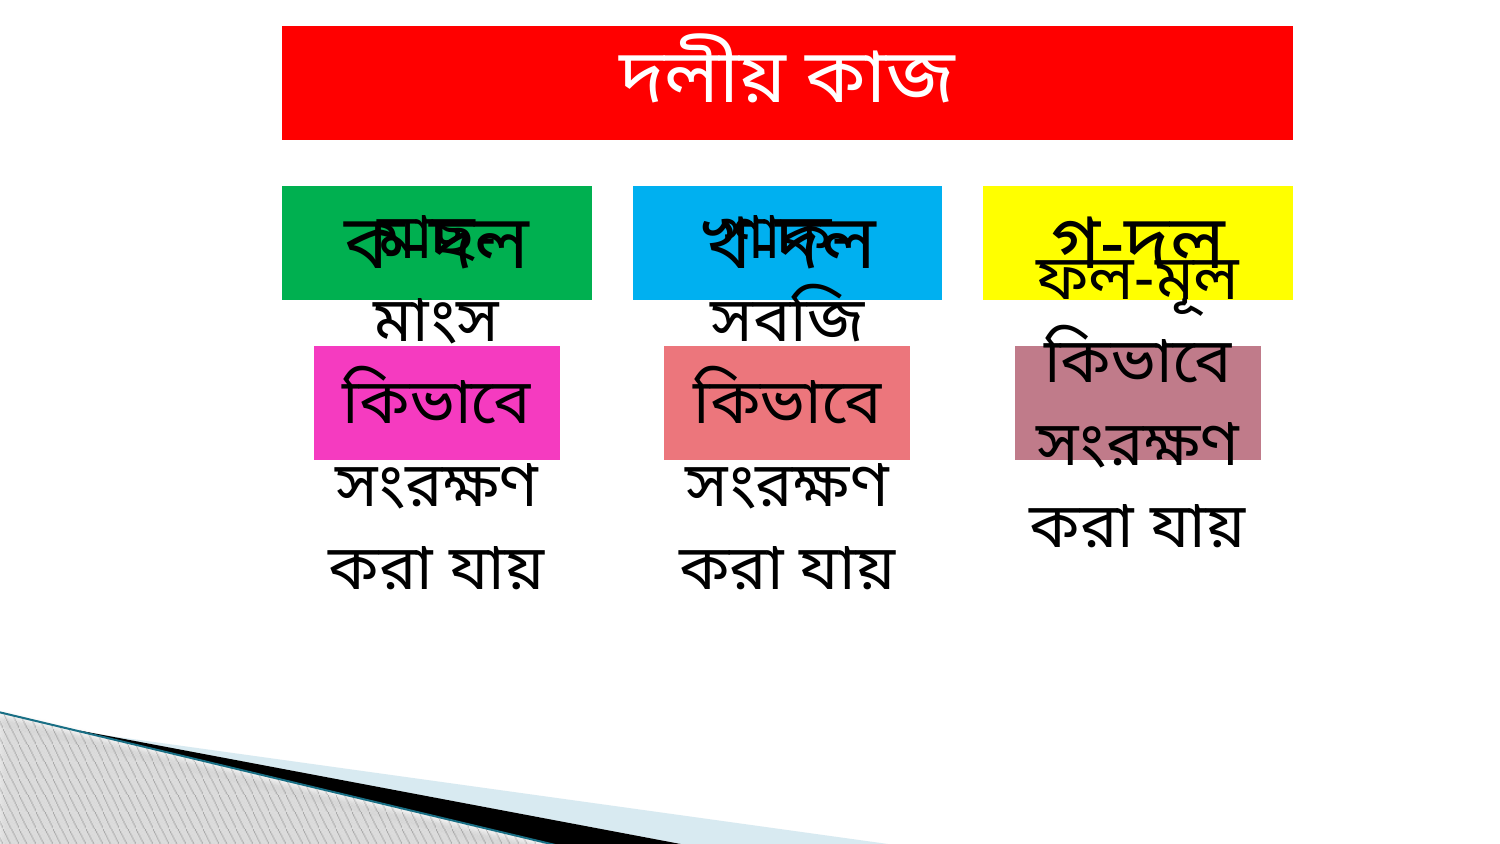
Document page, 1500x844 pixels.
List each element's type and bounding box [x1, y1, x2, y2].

text_box [149, 21, 1426, 785]
